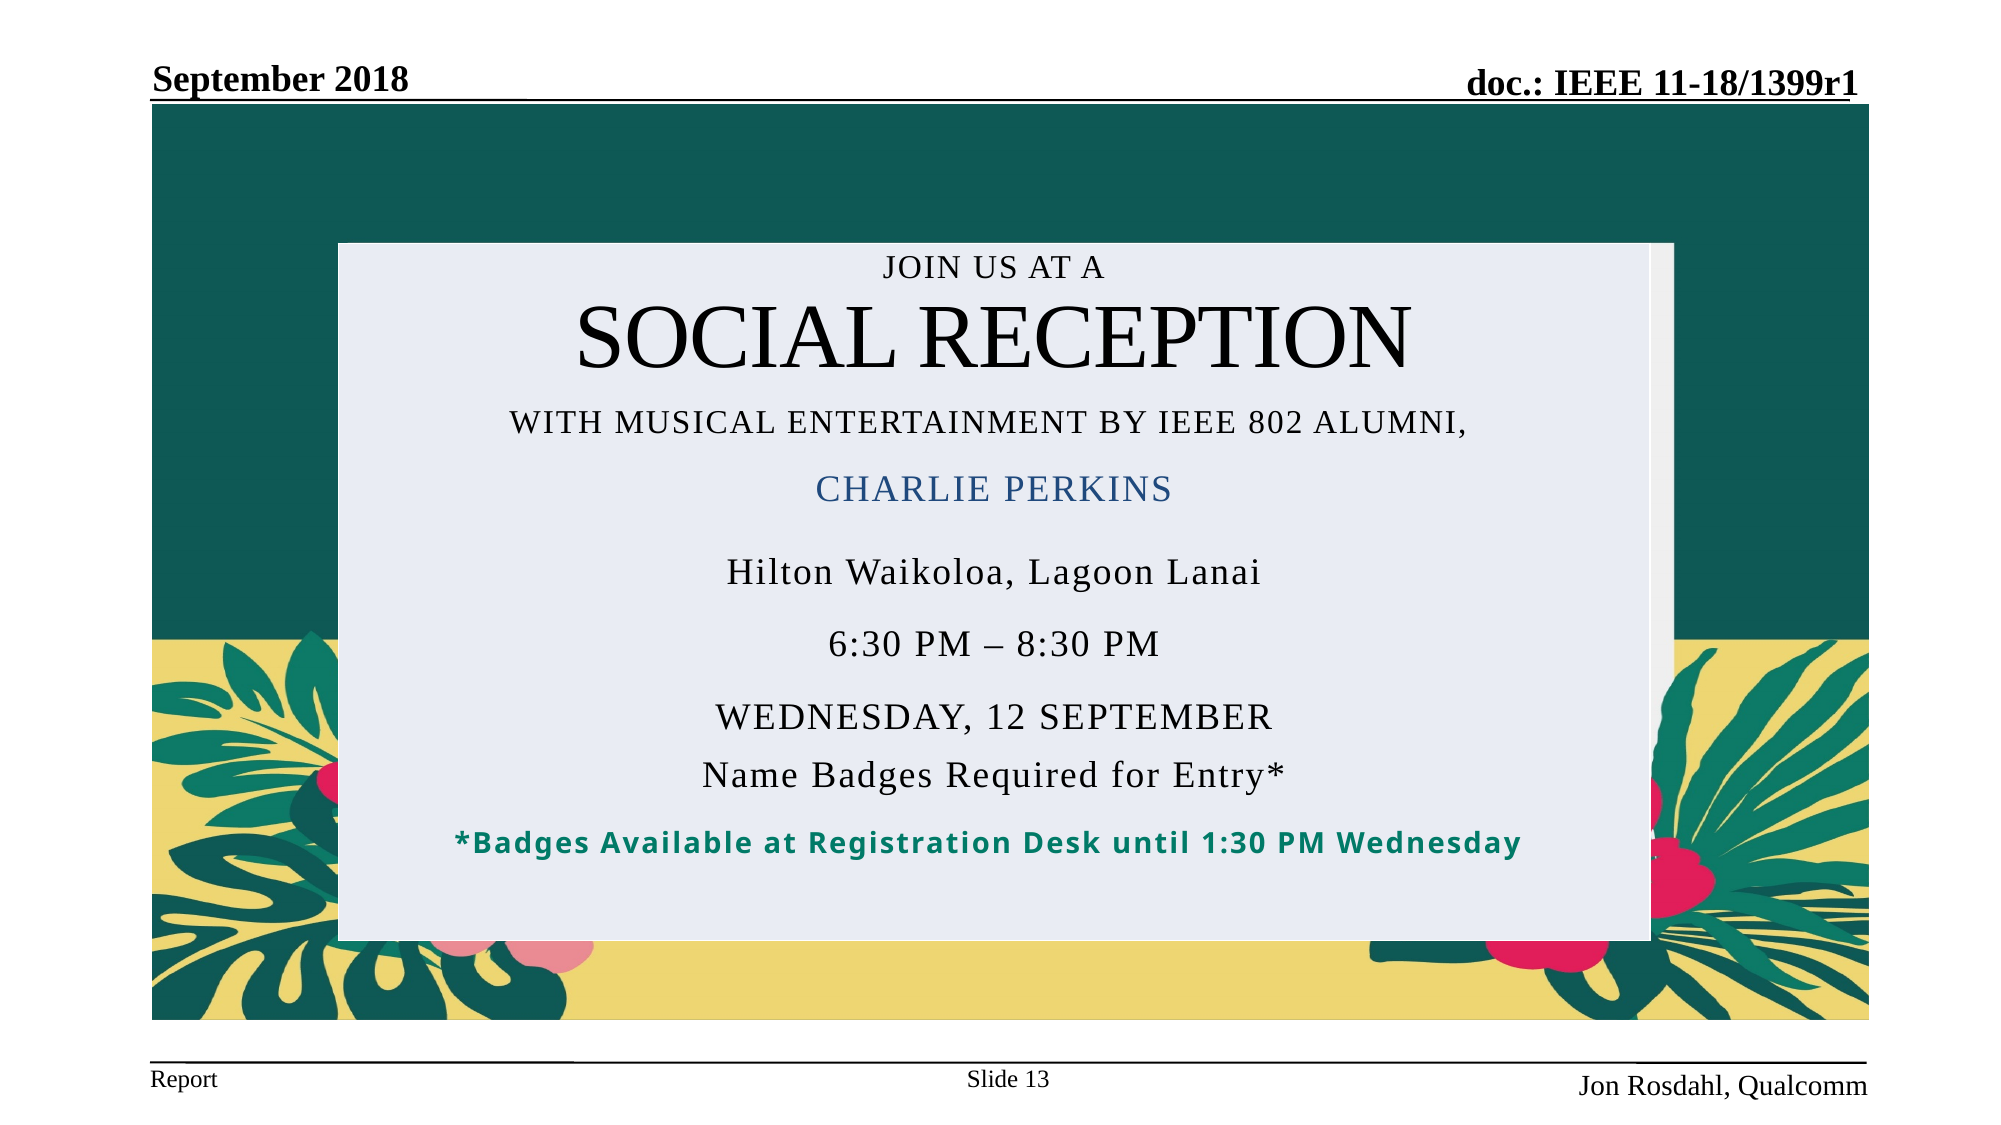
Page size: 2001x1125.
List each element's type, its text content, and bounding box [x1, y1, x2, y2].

slide_number Slide 13 [950, 1061, 1067, 1123]
picture [152, 104, 1869, 1021]
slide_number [152, 54, 563, 100]
footer Jon Rosdahl, Qualcomm [1531, 1066, 1869, 1108]
